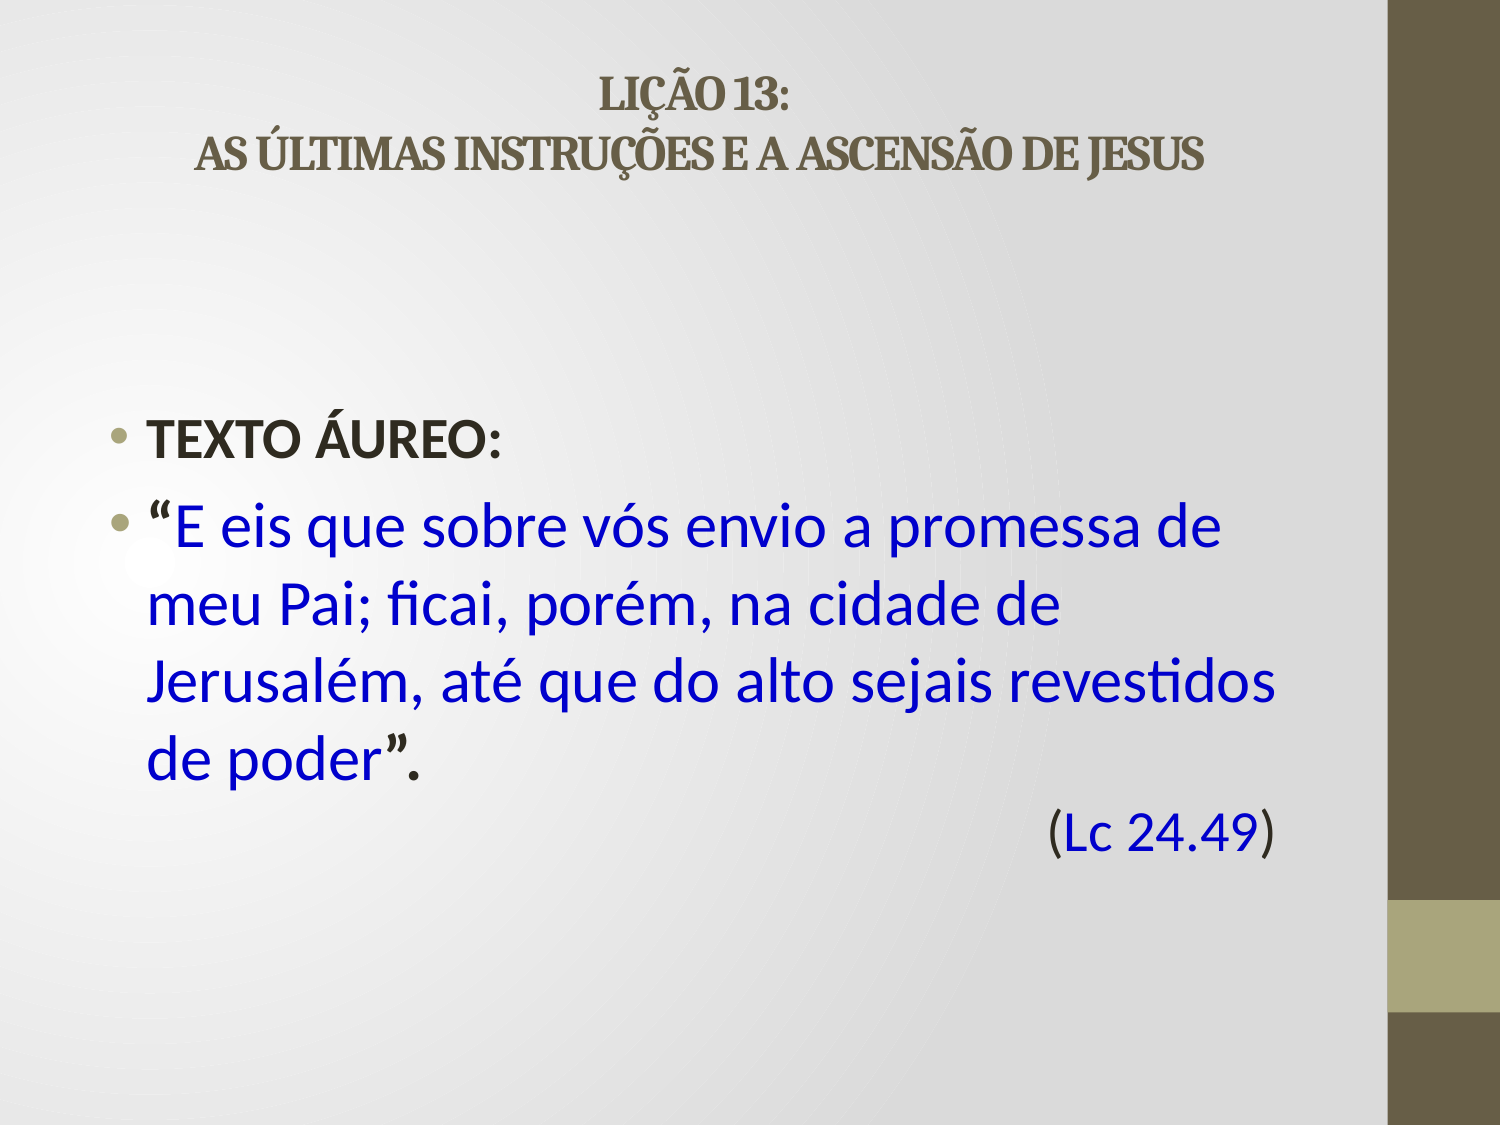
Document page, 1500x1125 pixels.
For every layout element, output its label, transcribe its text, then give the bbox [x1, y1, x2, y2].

list TEXTO ÁUREO: “E eis que sobre vós envio a promessa de meu Pai; ficai, porém, na cidade de Jerusalém, até que do alto sejais revestidos de poder”. (Lc 24.49) [75, 262, 1325, 1050]
title LIÇÃO 13: AS ÚLTIMAS INSTRUÇÕES E A ASCENSÃO DE JESUS [75, 45, 1325, 197]
